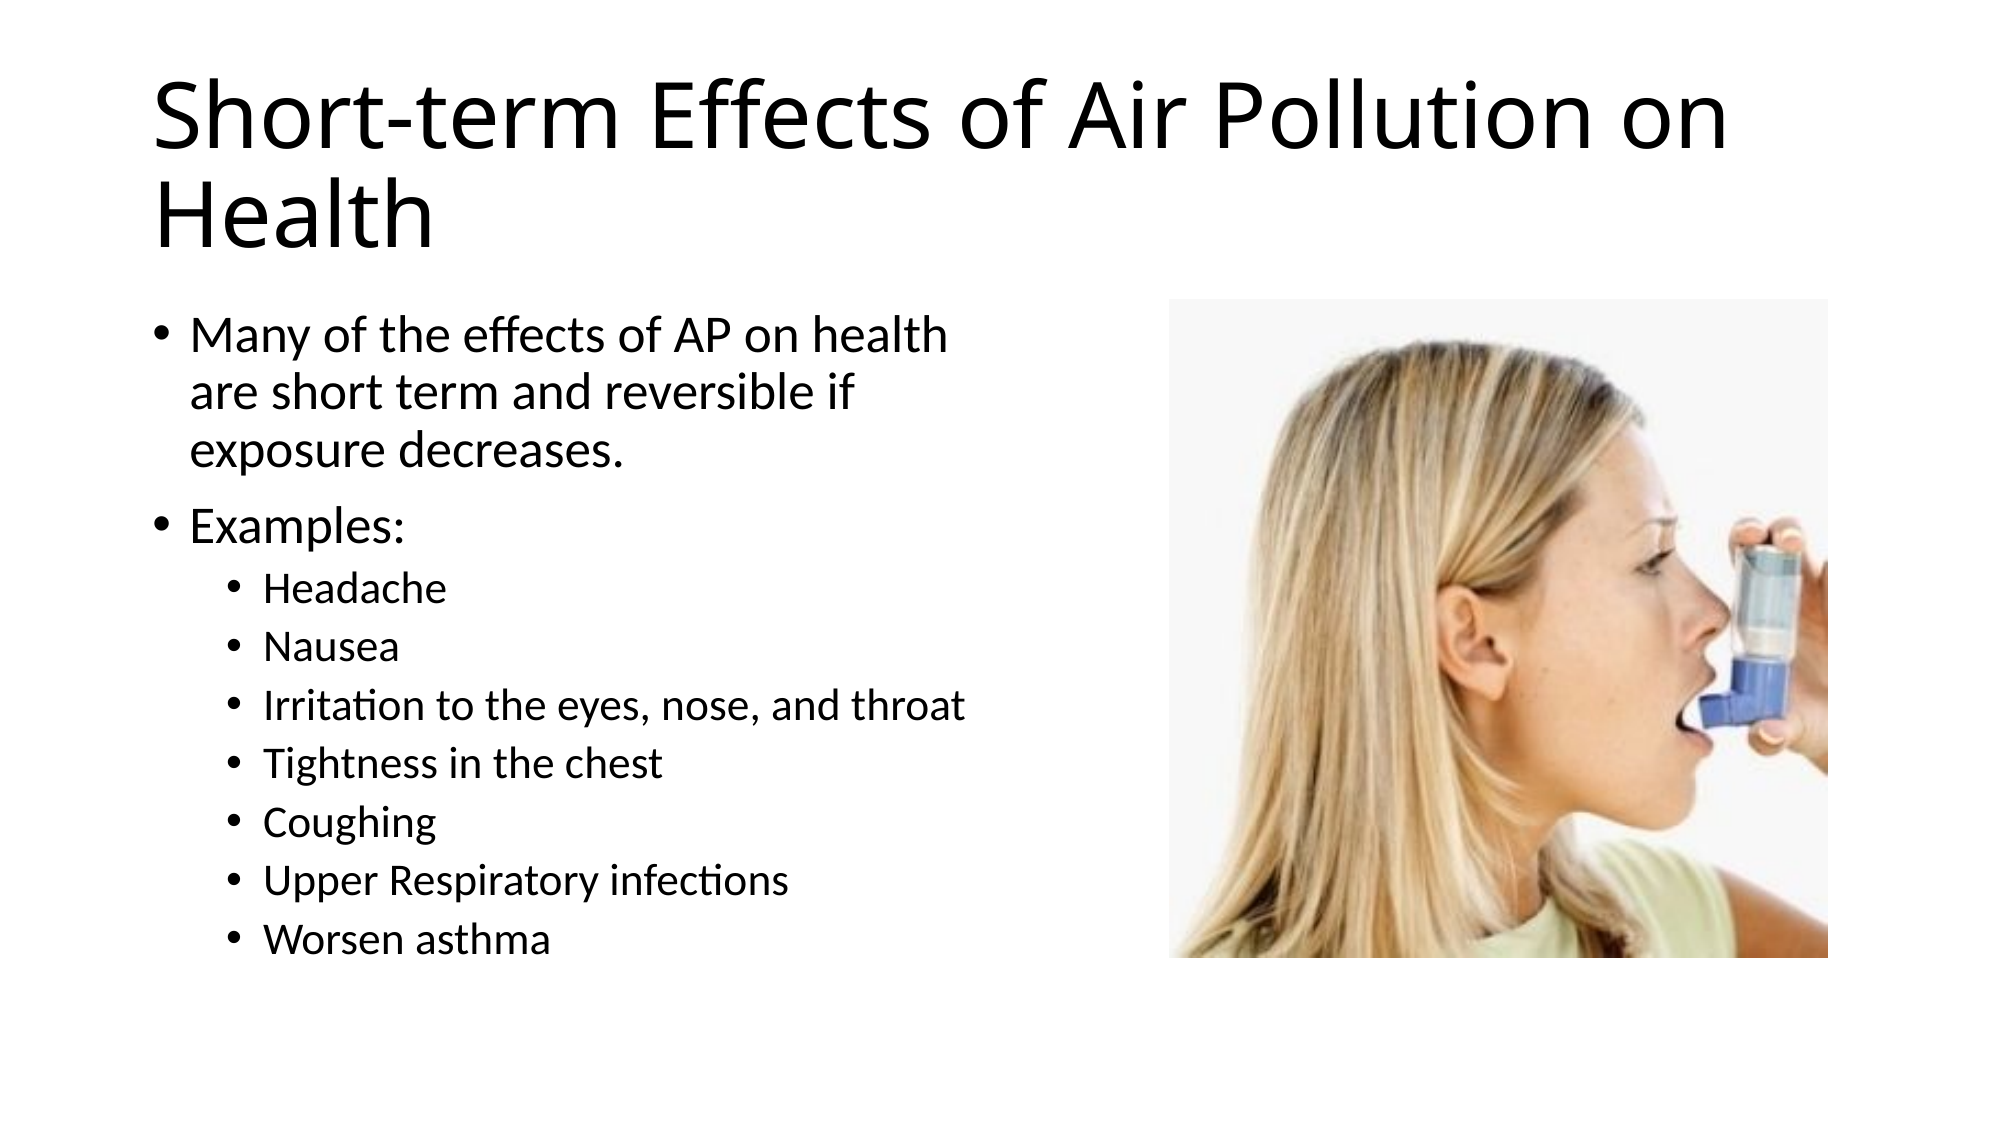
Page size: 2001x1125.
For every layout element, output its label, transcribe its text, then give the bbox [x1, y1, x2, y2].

list Many of the effects of AP on health are short term and reversible if exposure decreases. Examples: Headache Nausea Irritation to the eyes, nose, and throat Tightness in the chest Coughing Upper Respiratory infections Worsen asthma [137, 299, 988, 1014]
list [1169, 299, 1828, 958]
title Short-term Effects of Air Pollution on Health [137, 59, 1863, 278]
